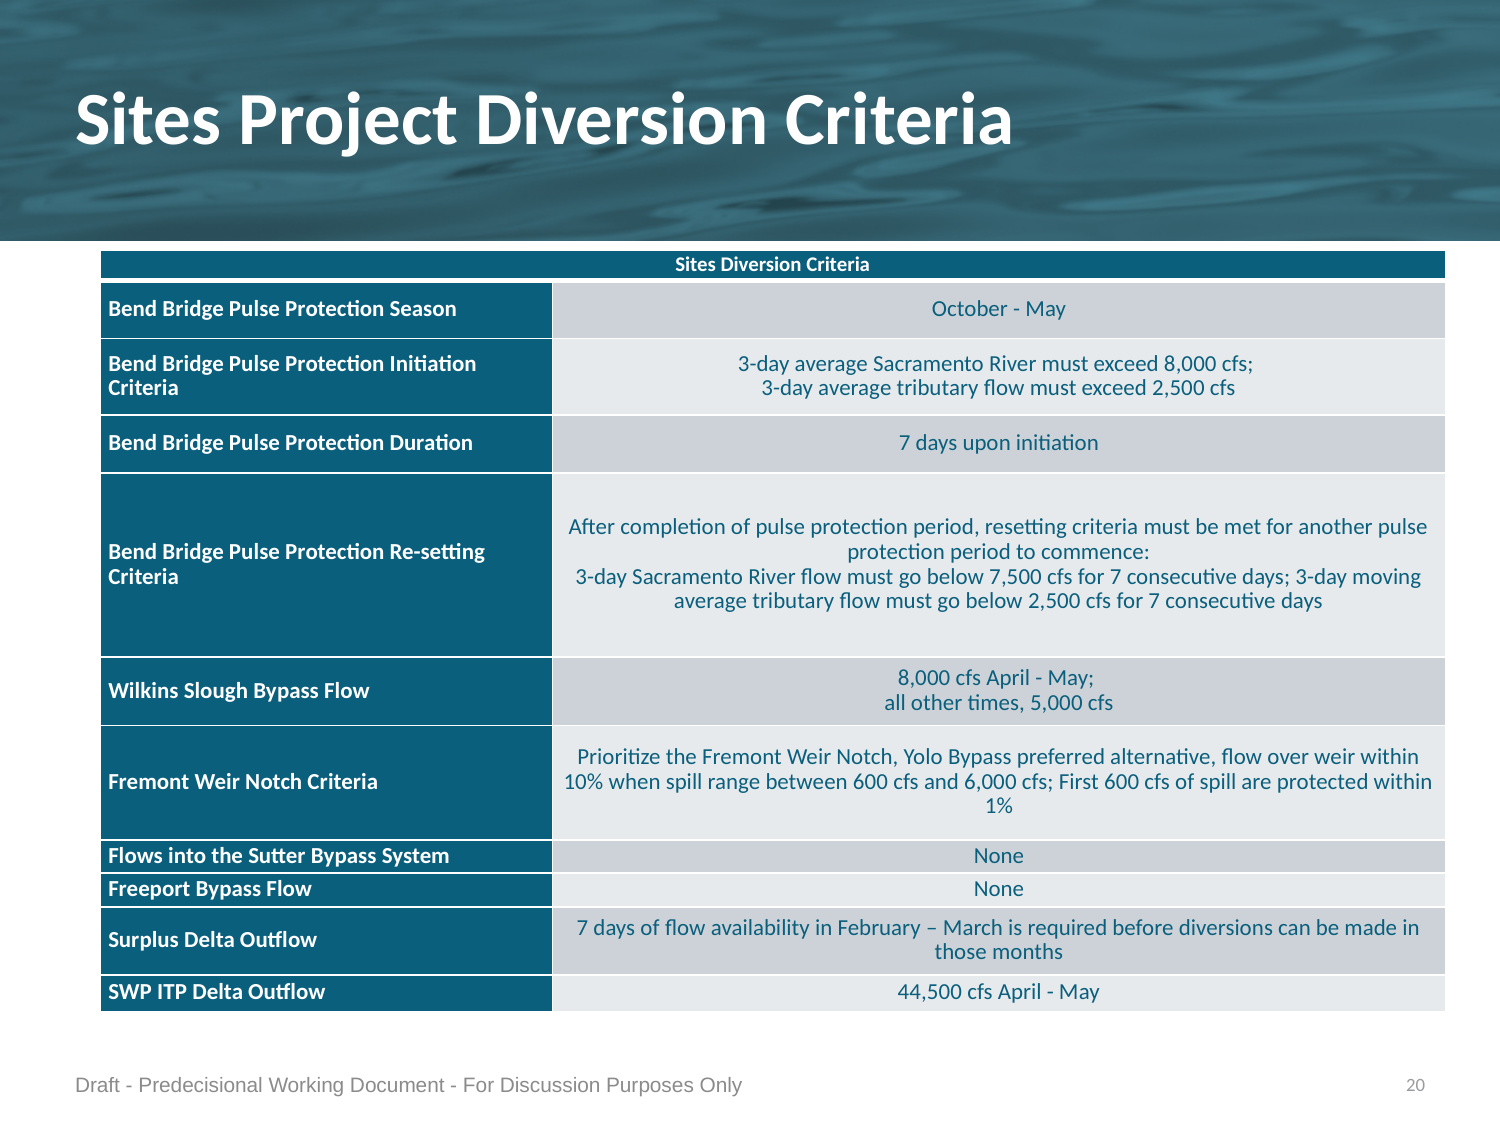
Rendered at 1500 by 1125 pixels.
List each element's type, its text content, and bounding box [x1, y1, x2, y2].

table_cell 3-day average Sacramento River must exceed 8,000 cfs; 3-day average tributary flow must exceed 2,500 cfs [553, 339, 1445, 414]
table_cell Bend Bridge Pulse Protection Duration [101, 416, 552, 472]
table_cell Surplus Delta Outflow [101, 908, 552, 974]
table_cell Bend Bridge Pulse Protection Re-setting Criteria [101, 474, 552, 656]
slide_number 20 [1087, 1065, 1425, 1103]
footer Draft - Predecisional Working Document - For Discussion Purposes Only [75, 1065, 950, 1103]
table_cell Wilkins Slough Bypass Flow [101, 658, 552, 725]
table_cell Prioritize the Fremont Weir Notch, Yolo Bypass preferred alternative, flow over weir within 10% when spill range between 600 cfs and 6,000 cfs; First 600 cfs of spill are protected within 1% [553, 726, 1445, 839]
picture [0, 0, 1500, 241]
table_cell After completion of pulse protection period, resetting criteria must be met for another pulse protection period to commence: 3-day Sacramento River flow must go below 7,500 cfs for 7 consecutive days; 3-day moving average tributary flow must go below 2,500 cfs for 7 consecutive days [553, 474, 1445, 656]
table_cell Fremont Weir Notch Criteria [101, 726, 552, 839]
table_cell 44,500 cfs April - May [553, 976, 1445, 1011]
title Sites Project Diversion Criteria [75, 30, 1425, 211]
table_cell October - May [553, 283, 1445, 338]
table_header Sites Diversion Criteria [101, 251, 1445, 278]
table_cell Freeport Bypass Flow [101, 874, 552, 906]
table_cell Bend Bridge Pulse Protection Initiation Criteria [101, 339, 552, 414]
table_cell None [553, 841, 1445, 872]
table_cell 8,000 cfs April - May; all other times, 5,000 cfs [553, 658, 1445, 725]
table_cell 7 days of flow availability in February – March is required before diversions can be made in those months [553, 908, 1445, 974]
table_cell Flows into the Sutter Bypass System [101, 841, 552, 872]
table_cell None [553, 874, 1445, 906]
text_box [75, 287, 1400, 1025]
table_cell Bend Bridge Pulse Protection Season [101, 283, 552, 338]
table_cell 7 days upon initiation [553, 416, 1445, 472]
table_cell SWP ITP Delta Outflow [101, 976, 552, 1011]
